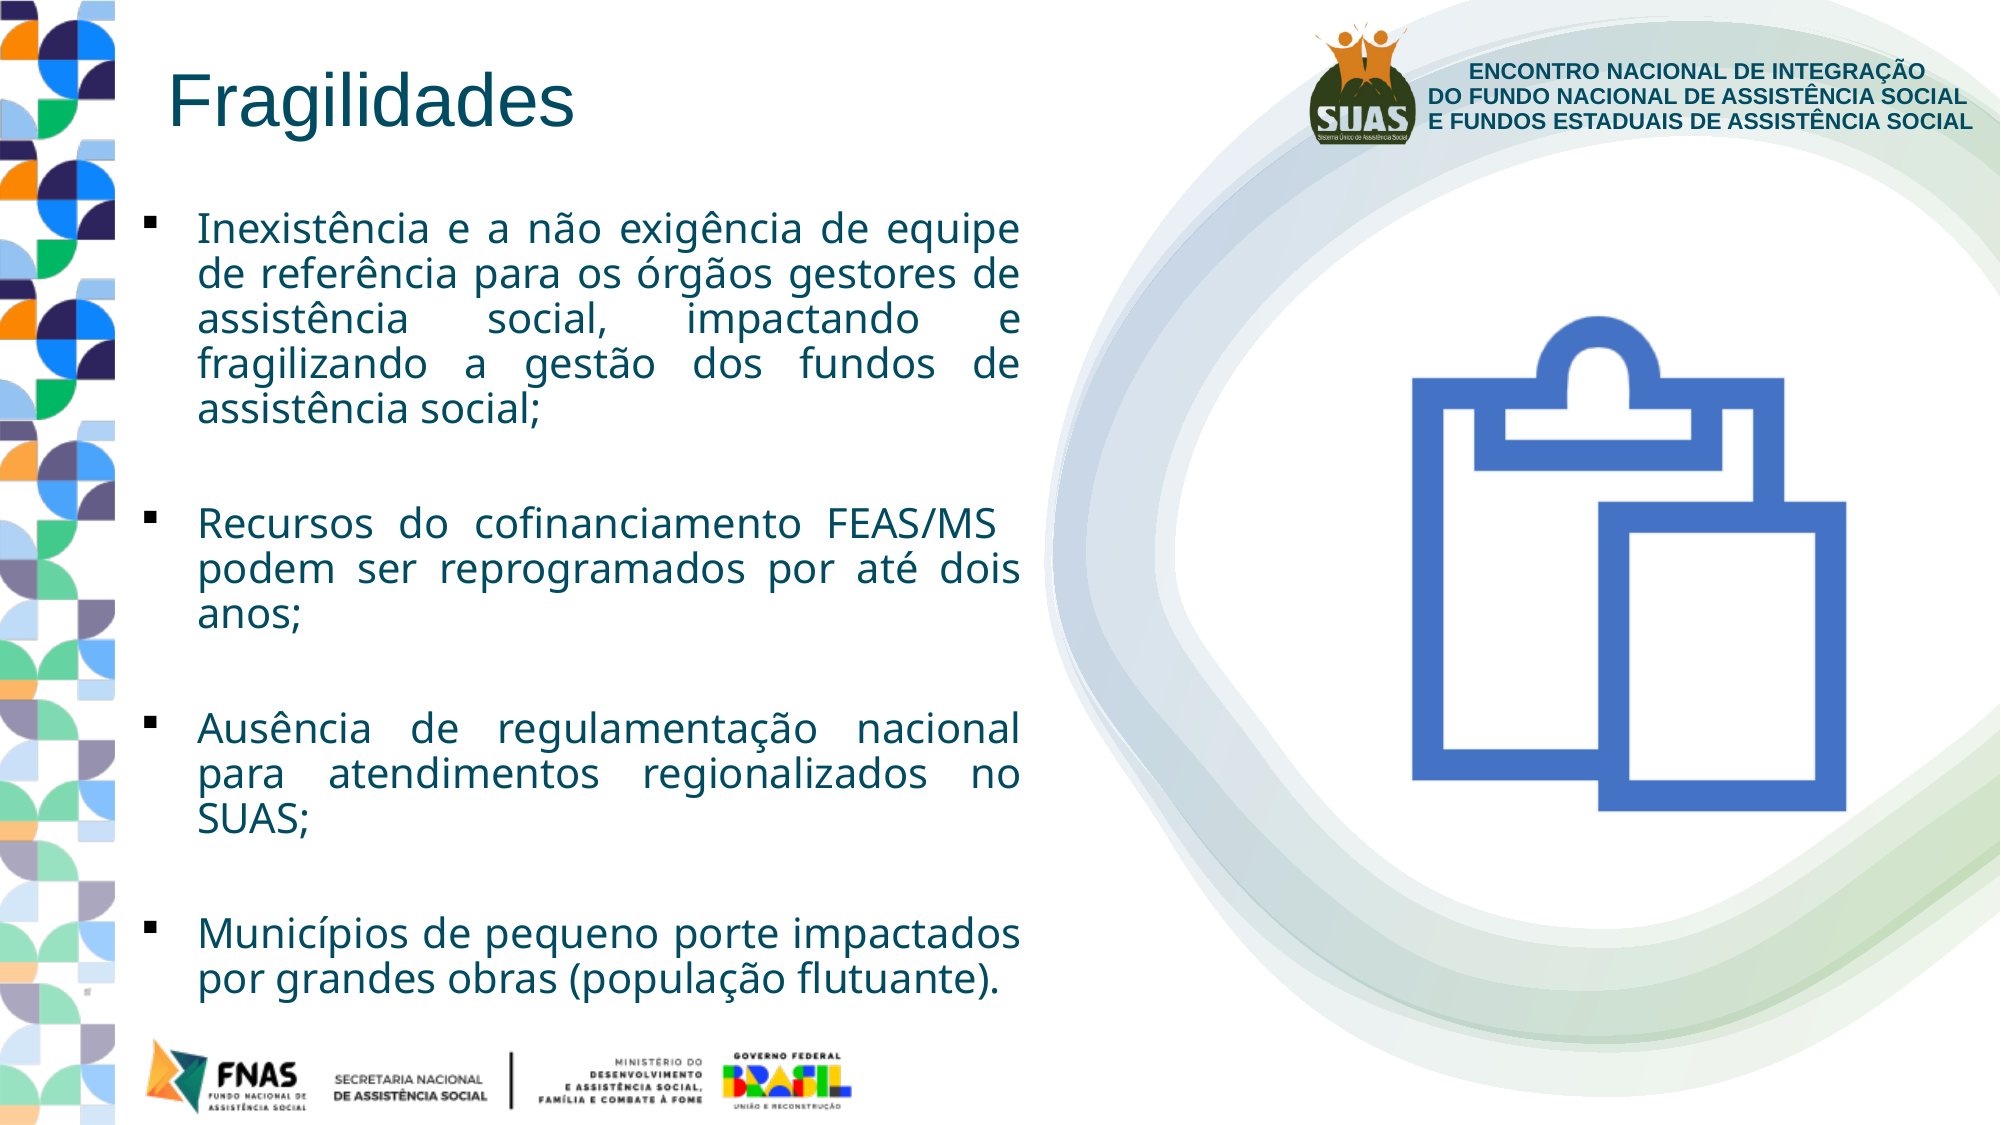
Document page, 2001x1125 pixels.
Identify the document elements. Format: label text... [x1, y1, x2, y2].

text_box Inexistência e a não exigência de equipe de referência para os órgãos gestores de assistência social, impactando e fragilizando a gestão dos fundos de assistência social; Recursos do cofinanciamento FEAS/MS podem ser reprogramados por até dois anos; Ausência de regulamentação nacional para atendimentos regionalizados no SUAS; Municípios de pequeno porte impactados por grandes obras (população flutuante). [125, 368, 1037, 899]
picture [0, 2, 895, 1125]
picture [1291, 9, 1429, 154]
text_box Fragilidades [152, 0, 970, 209]
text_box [1044, 0, 2000, 1097]
picture [528, 564, 536, 580]
picture [1331, 266, 1927, 862]
text_box [0, 0, 2000, 1125]
